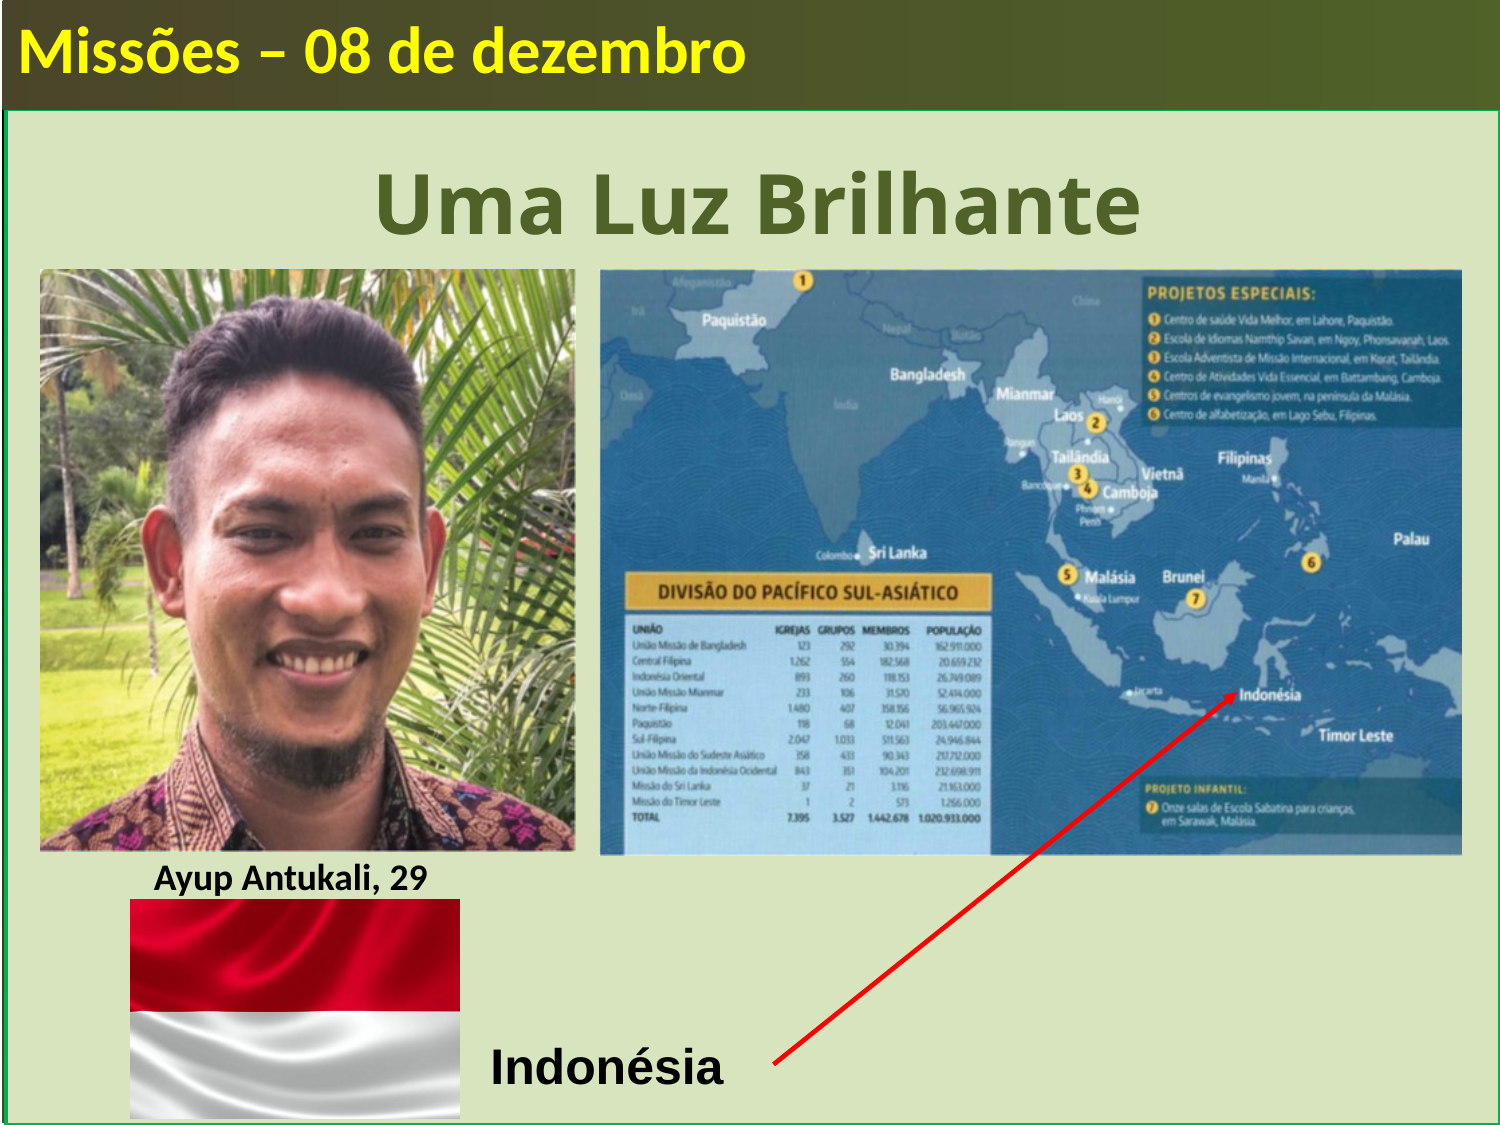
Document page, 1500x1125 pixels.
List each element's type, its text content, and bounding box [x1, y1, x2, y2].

picture [40, 269, 577, 852]
text_box Uma Luz Brilhante [10, 137, 1500, 267]
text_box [773, 691, 1238, 1066]
text_box Indonésia [465, 1027, 774, 1102]
list Missões – 08 de dezembro [2, 0, 1497, 110]
picture [130, 899, 460, 1119]
picture [599, 269, 1463, 856]
text_box Ayup Antukali, 29 [29, 845, 561, 906]
